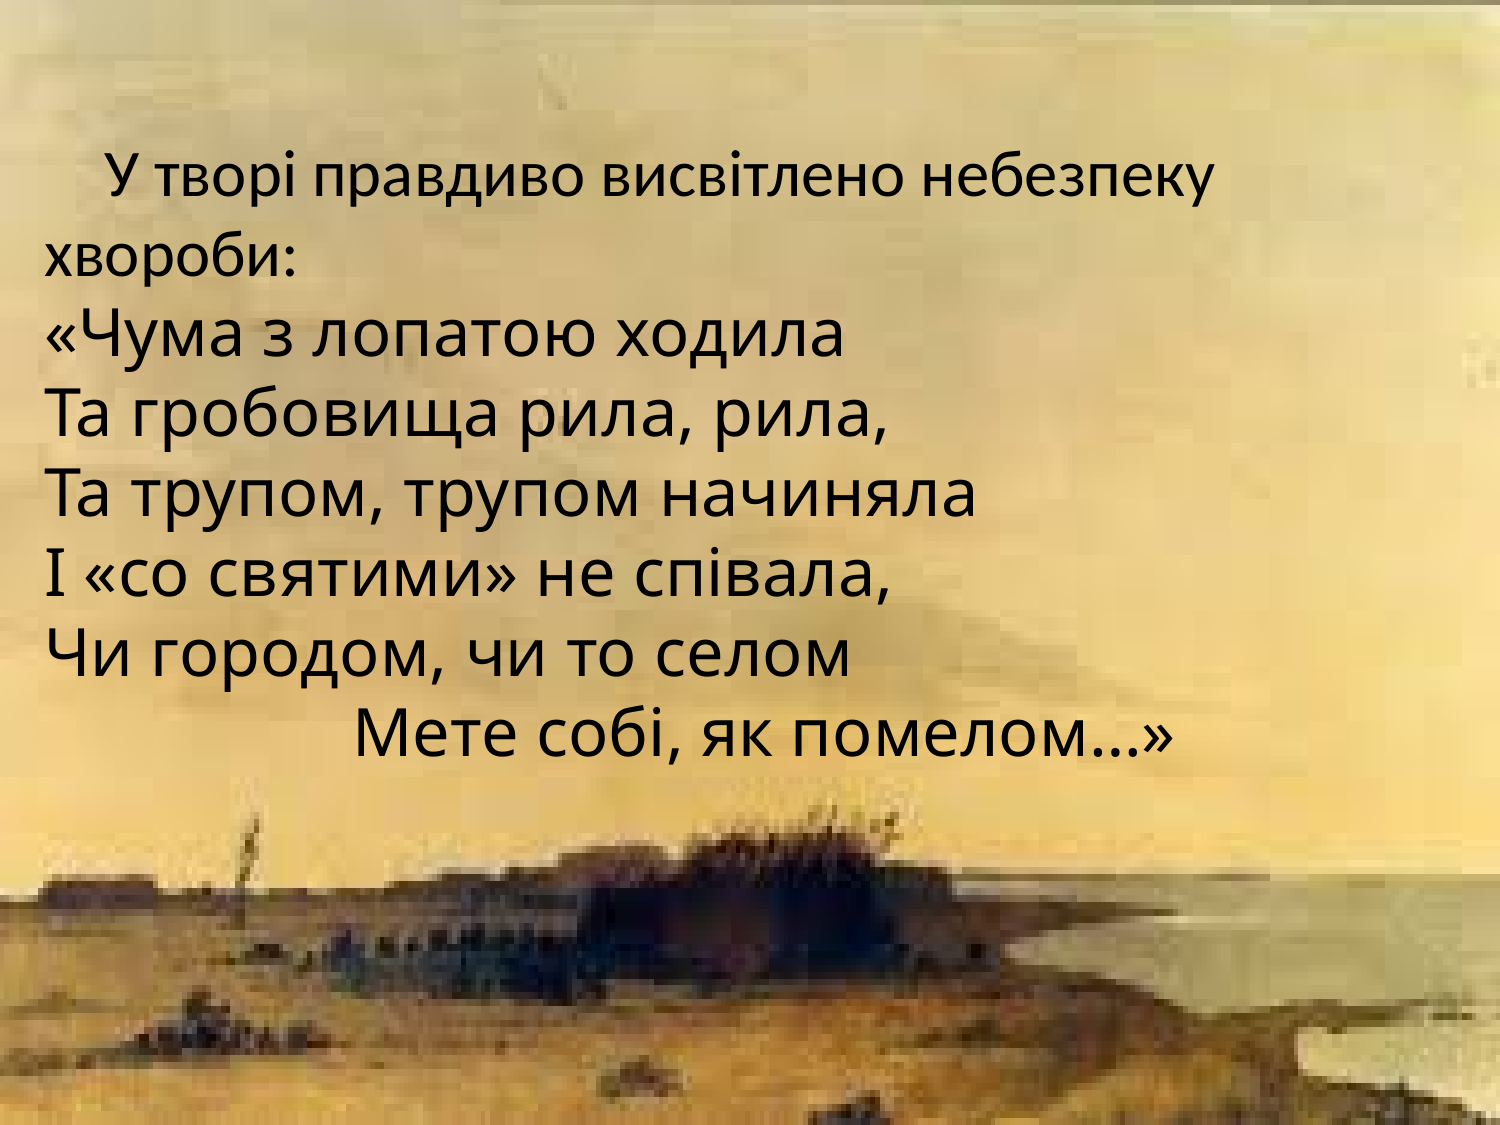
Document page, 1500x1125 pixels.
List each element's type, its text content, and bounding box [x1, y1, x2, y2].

text_box У творі правдиво висвітлено небезпеку хвороби: «Чума з лопатою ходила Та гробовища рила, рила, Та трупом, трупом начиняла І «со святими» не співала, Чи городом, чи то селом Мете собі, як помелом…» [29, 42, 1500, 1005]
picture [0, 0, 1500, 1125]
